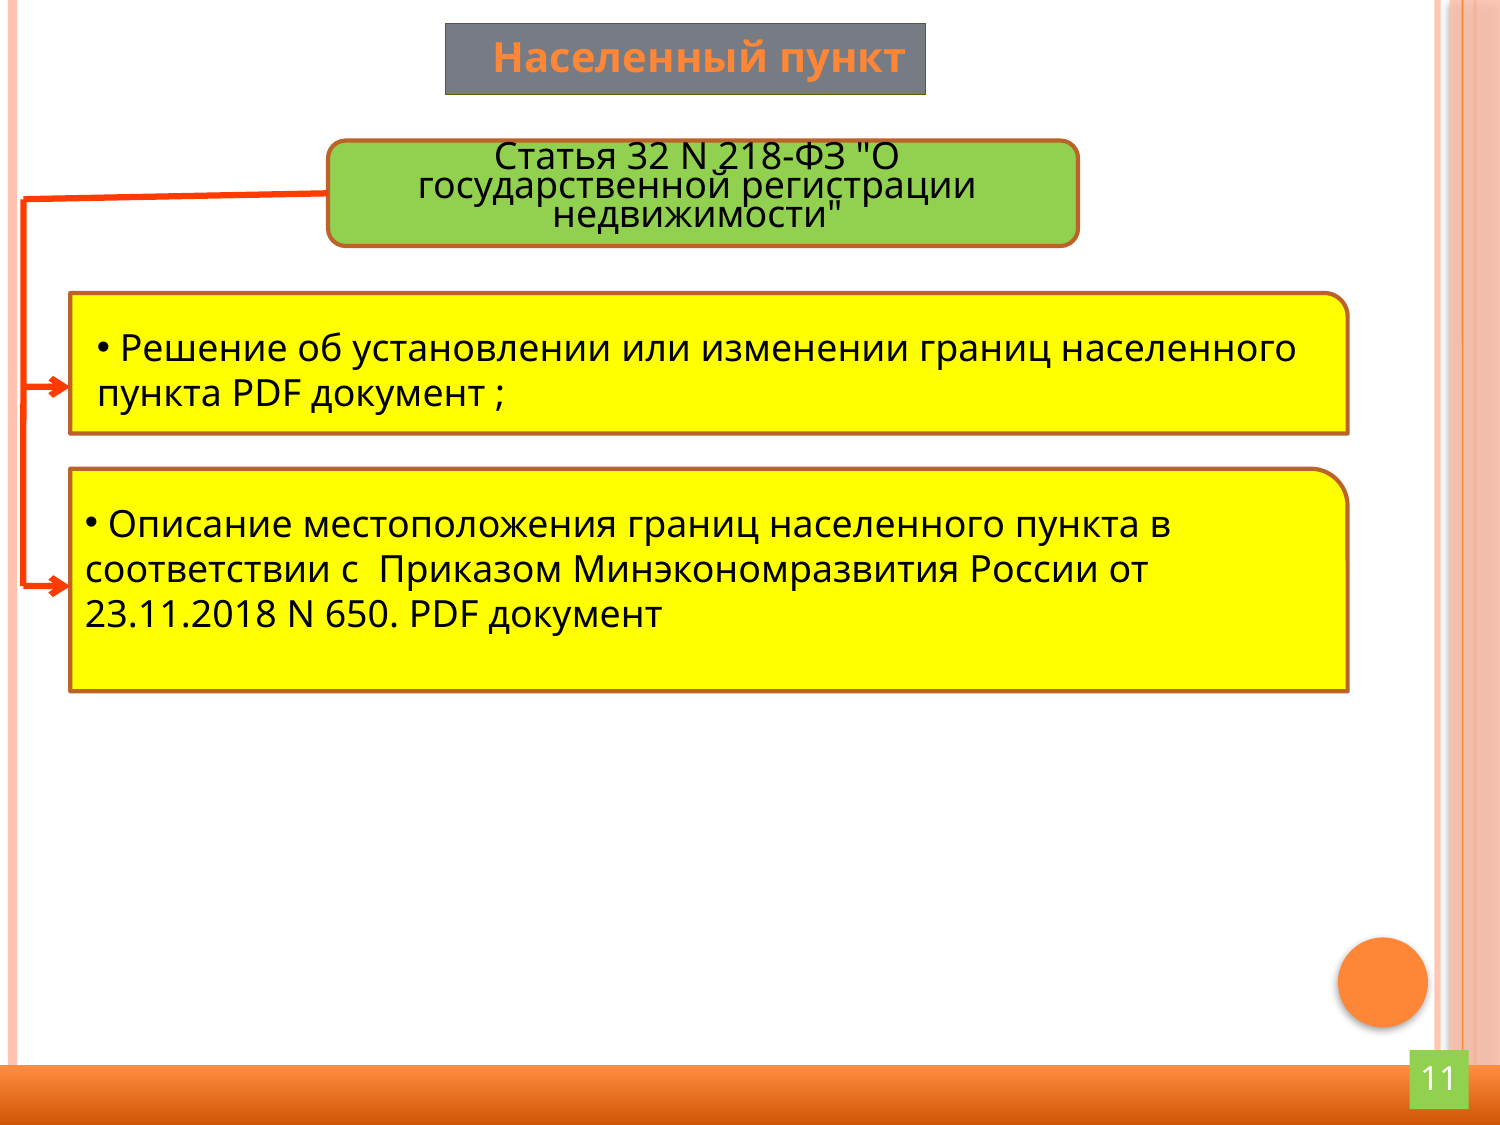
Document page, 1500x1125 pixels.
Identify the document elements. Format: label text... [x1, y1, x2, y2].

text_box [68, 290, 1350, 436]
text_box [22, 192, 329, 200]
text_box Населенный пункт [445, 23, 926, 95]
text_box [68, 466, 1350, 694]
text_box Статья 32 N 218-ФЗ "О государственной регистрации недвижимости" [339, 140, 1055, 243]
text_box Решение об установлении или изменении границ населенного пункта PDF документ ; [82, 316, 1325, 422]
text_box Описание местоположения границ населенного пункта в соответствии с Приказом Минэкономразвития России от 23.11.2018 N 650. PDF документ [70, 492, 1313, 642]
text_box [325, 138, 1081, 249]
